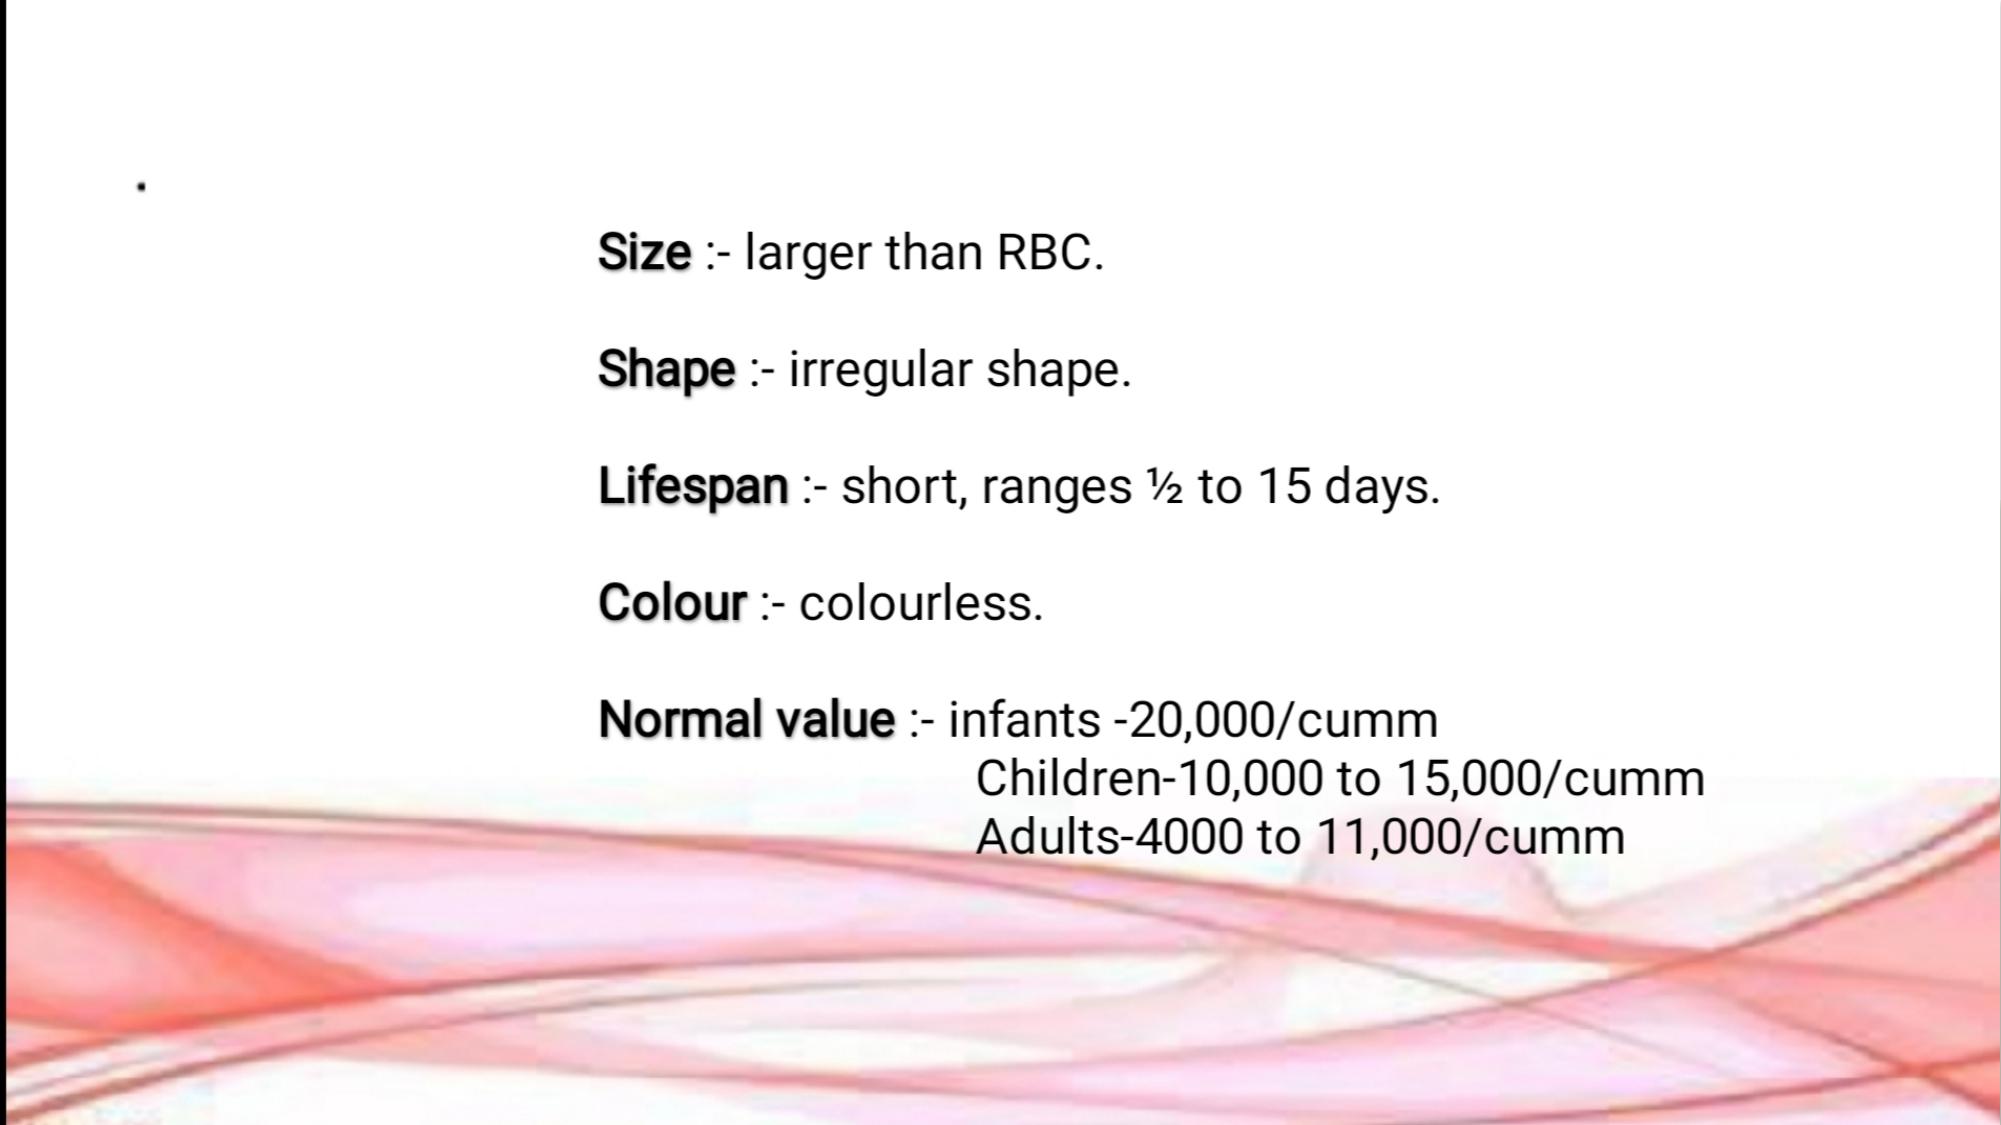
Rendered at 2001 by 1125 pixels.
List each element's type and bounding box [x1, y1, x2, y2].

list [0, 0, 2000, 1125]
